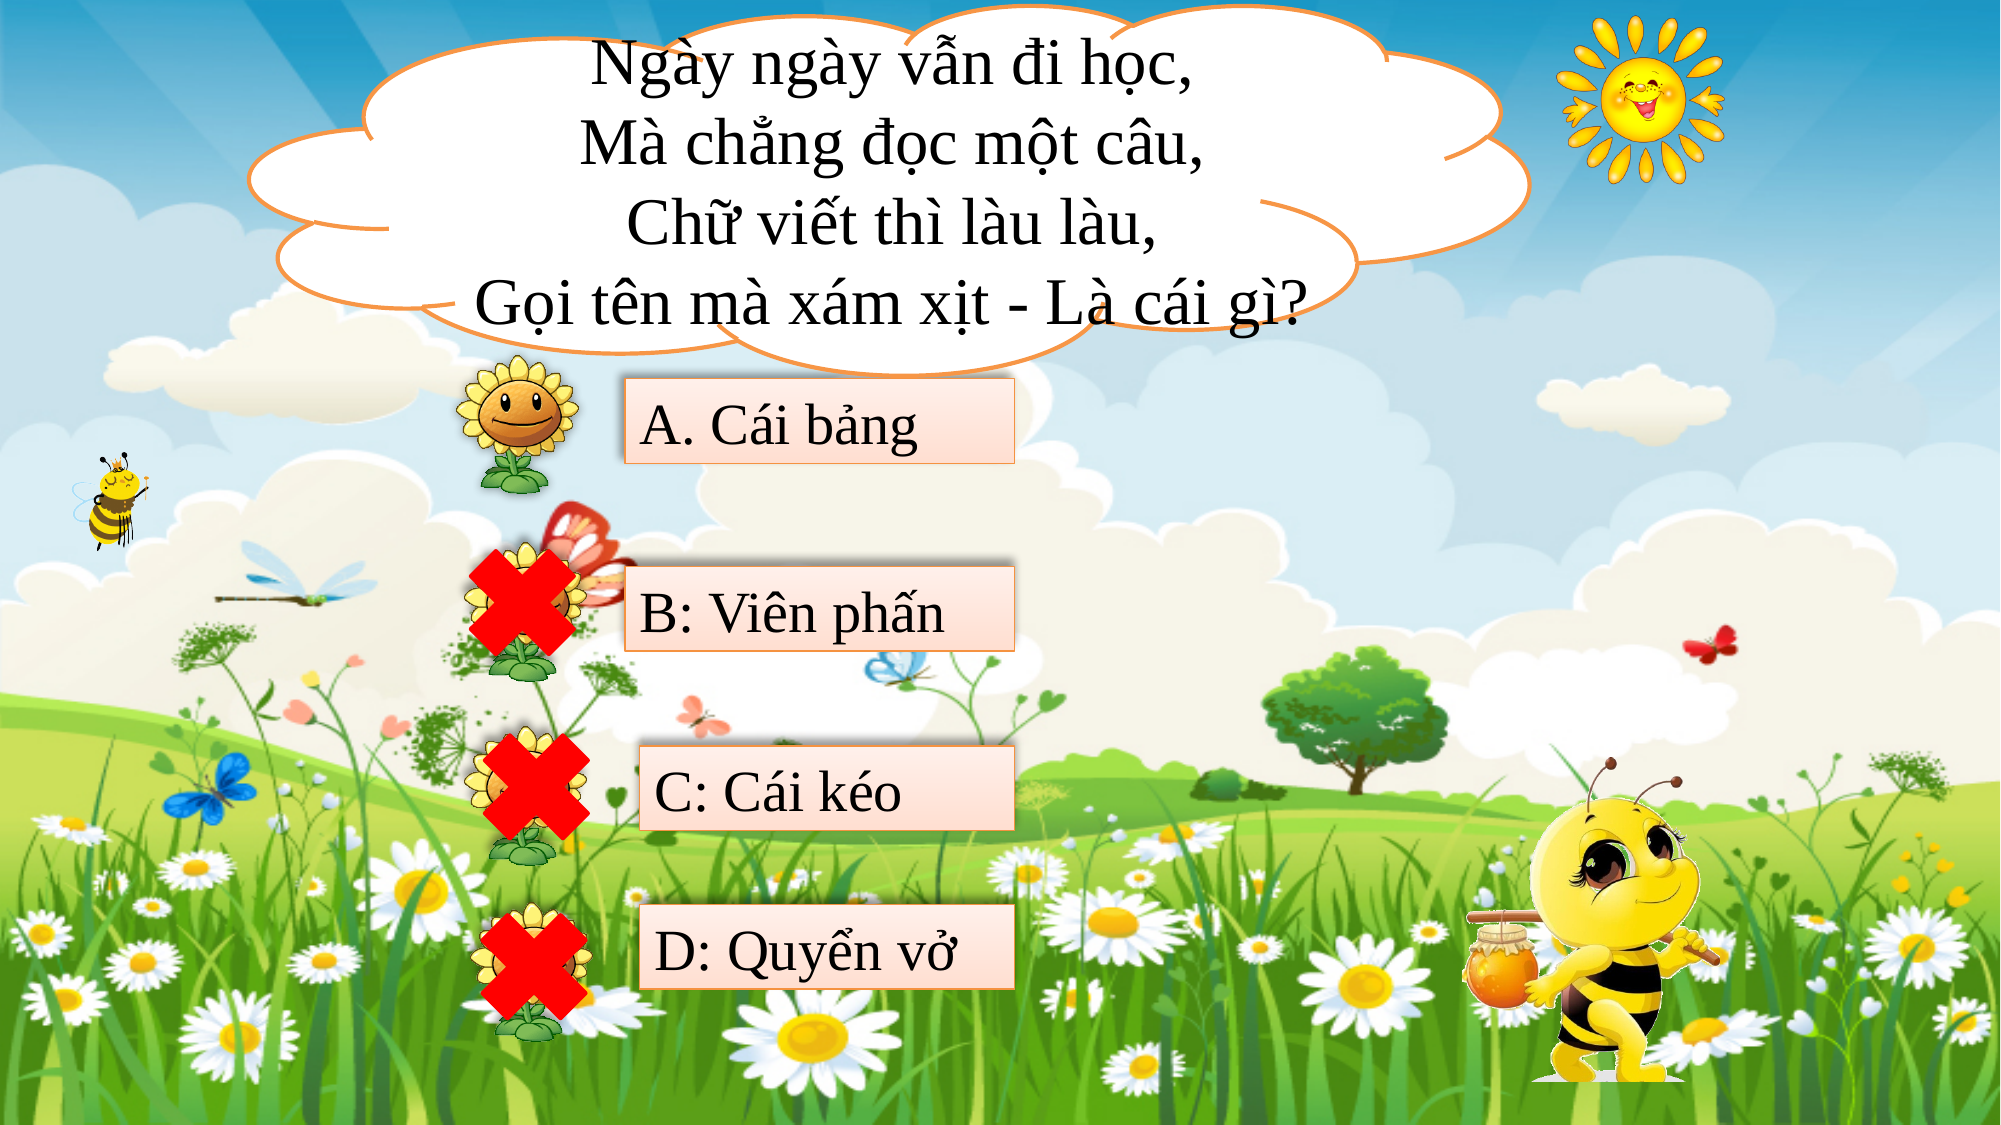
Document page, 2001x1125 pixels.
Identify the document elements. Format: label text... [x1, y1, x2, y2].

text_box C: Cái kéo [639, 745, 1015, 831]
text_box D: Quyển vở [639, 904, 1015, 990]
picture [0, 0, 2001, 1125]
text_box Ngày ngày vẫn đi học, Mà chẳng đọc một câu, Chữ viết thì làu làu, Gọi tên mà xám xịt - Là cái gì? [416, 10, 1369, 346]
text_box B: Viên phấn [624, 566, 1015, 652]
text_box [1177, 3, 1309, 10]
text_box A. Cái bảng [624, 378, 1015, 464]
text_box [1369, 32, 1532, 265]
text_box [968, 3, 1093, 10]
text_box [516, 346, 724, 356]
text_box [742, 346, 1066, 378]
text_box [246, 61, 416, 311]
